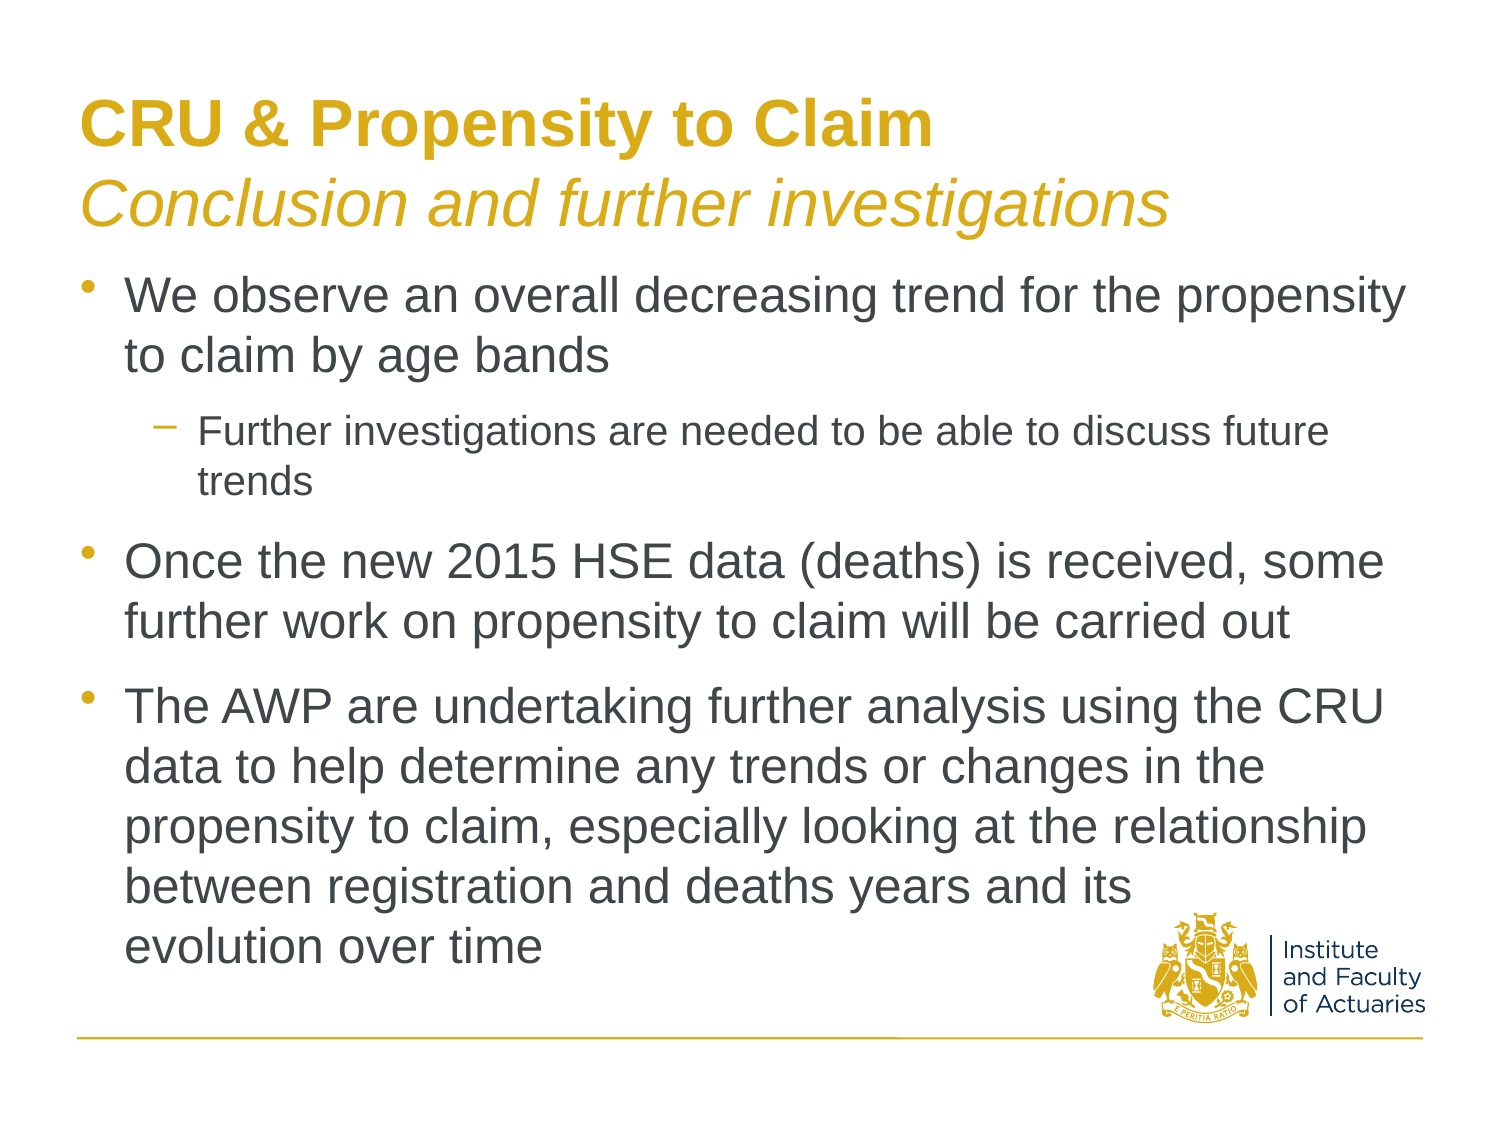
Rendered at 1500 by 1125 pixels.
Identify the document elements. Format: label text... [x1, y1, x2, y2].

list We observe an overall decreasing trend for the propensity to claim by age bands Further investigations are needed to be able to discuss future trends Once the new 2015 HSE data (deaths) is received, some further work on propensity to claim will be carried out The AWP are undertaking further analysis using the CRU data to help determine any trends or changes in the propensity to claim, especially looking at the relationship between registration and deaths years and its evolution over time [64, 255, 1425, 1017]
title CRU & Propensity to Claim Conclusion and further investigations [64, 66, 1425, 254]
